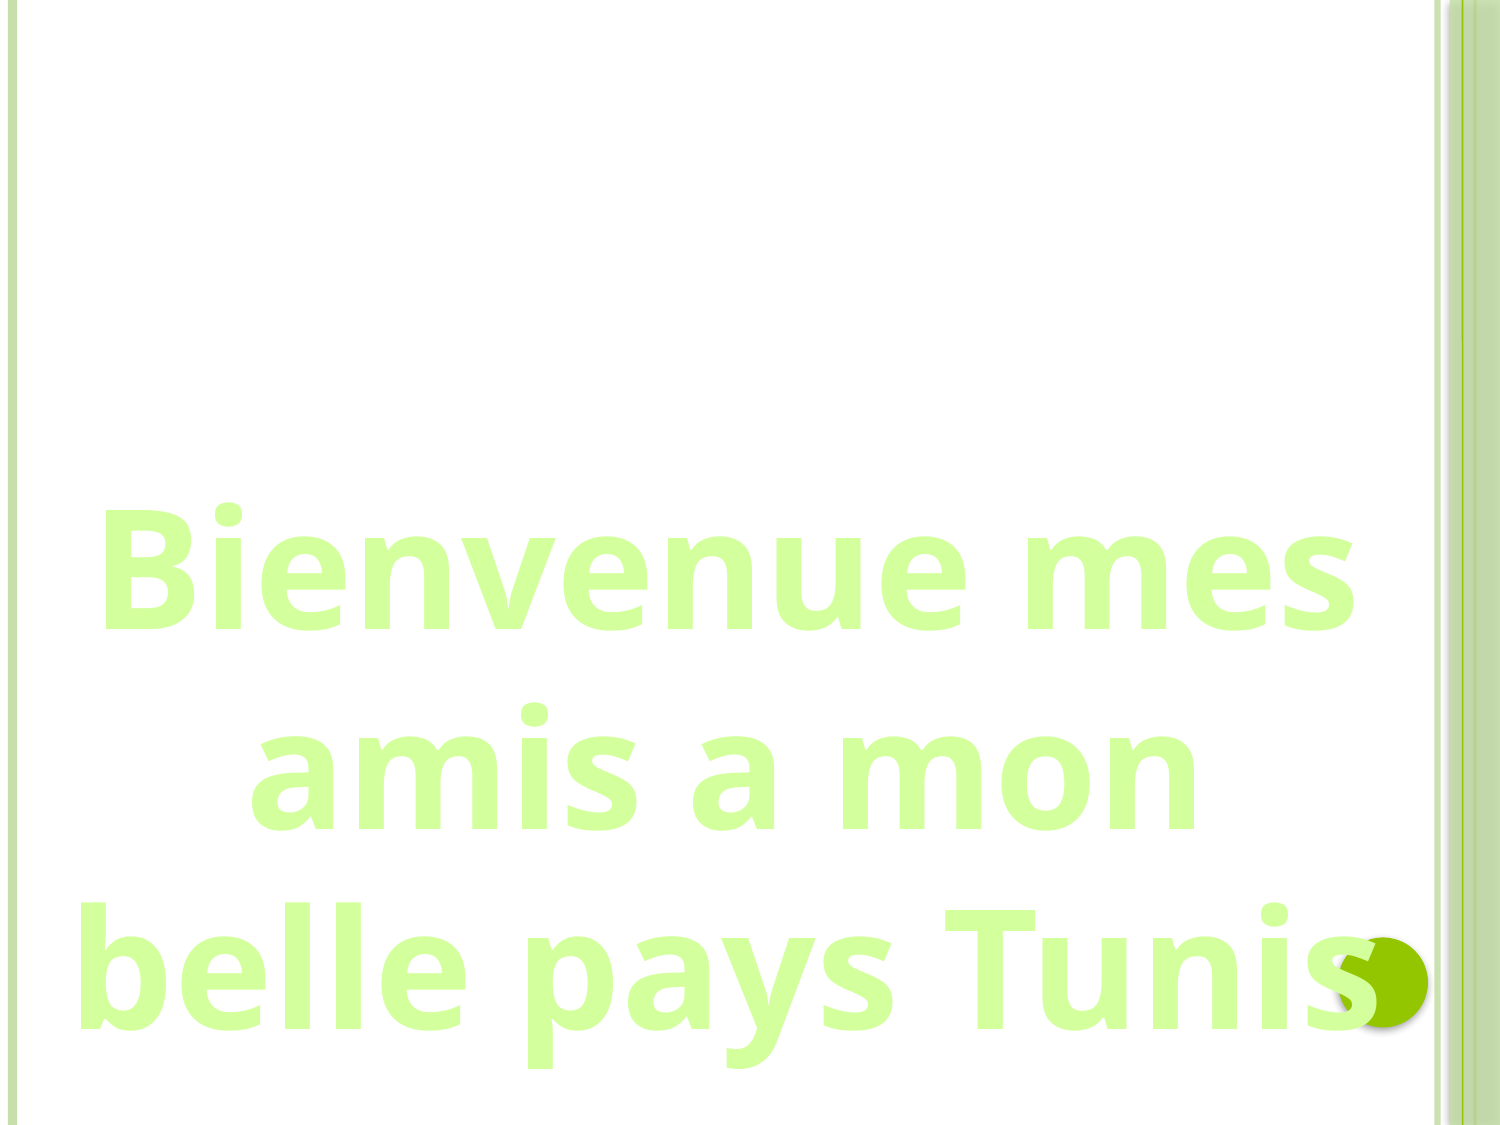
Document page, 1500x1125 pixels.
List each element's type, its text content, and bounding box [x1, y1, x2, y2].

title Bienvenue mes amis a mon belle pays Tunis [53, 42, 1400, 1071]
